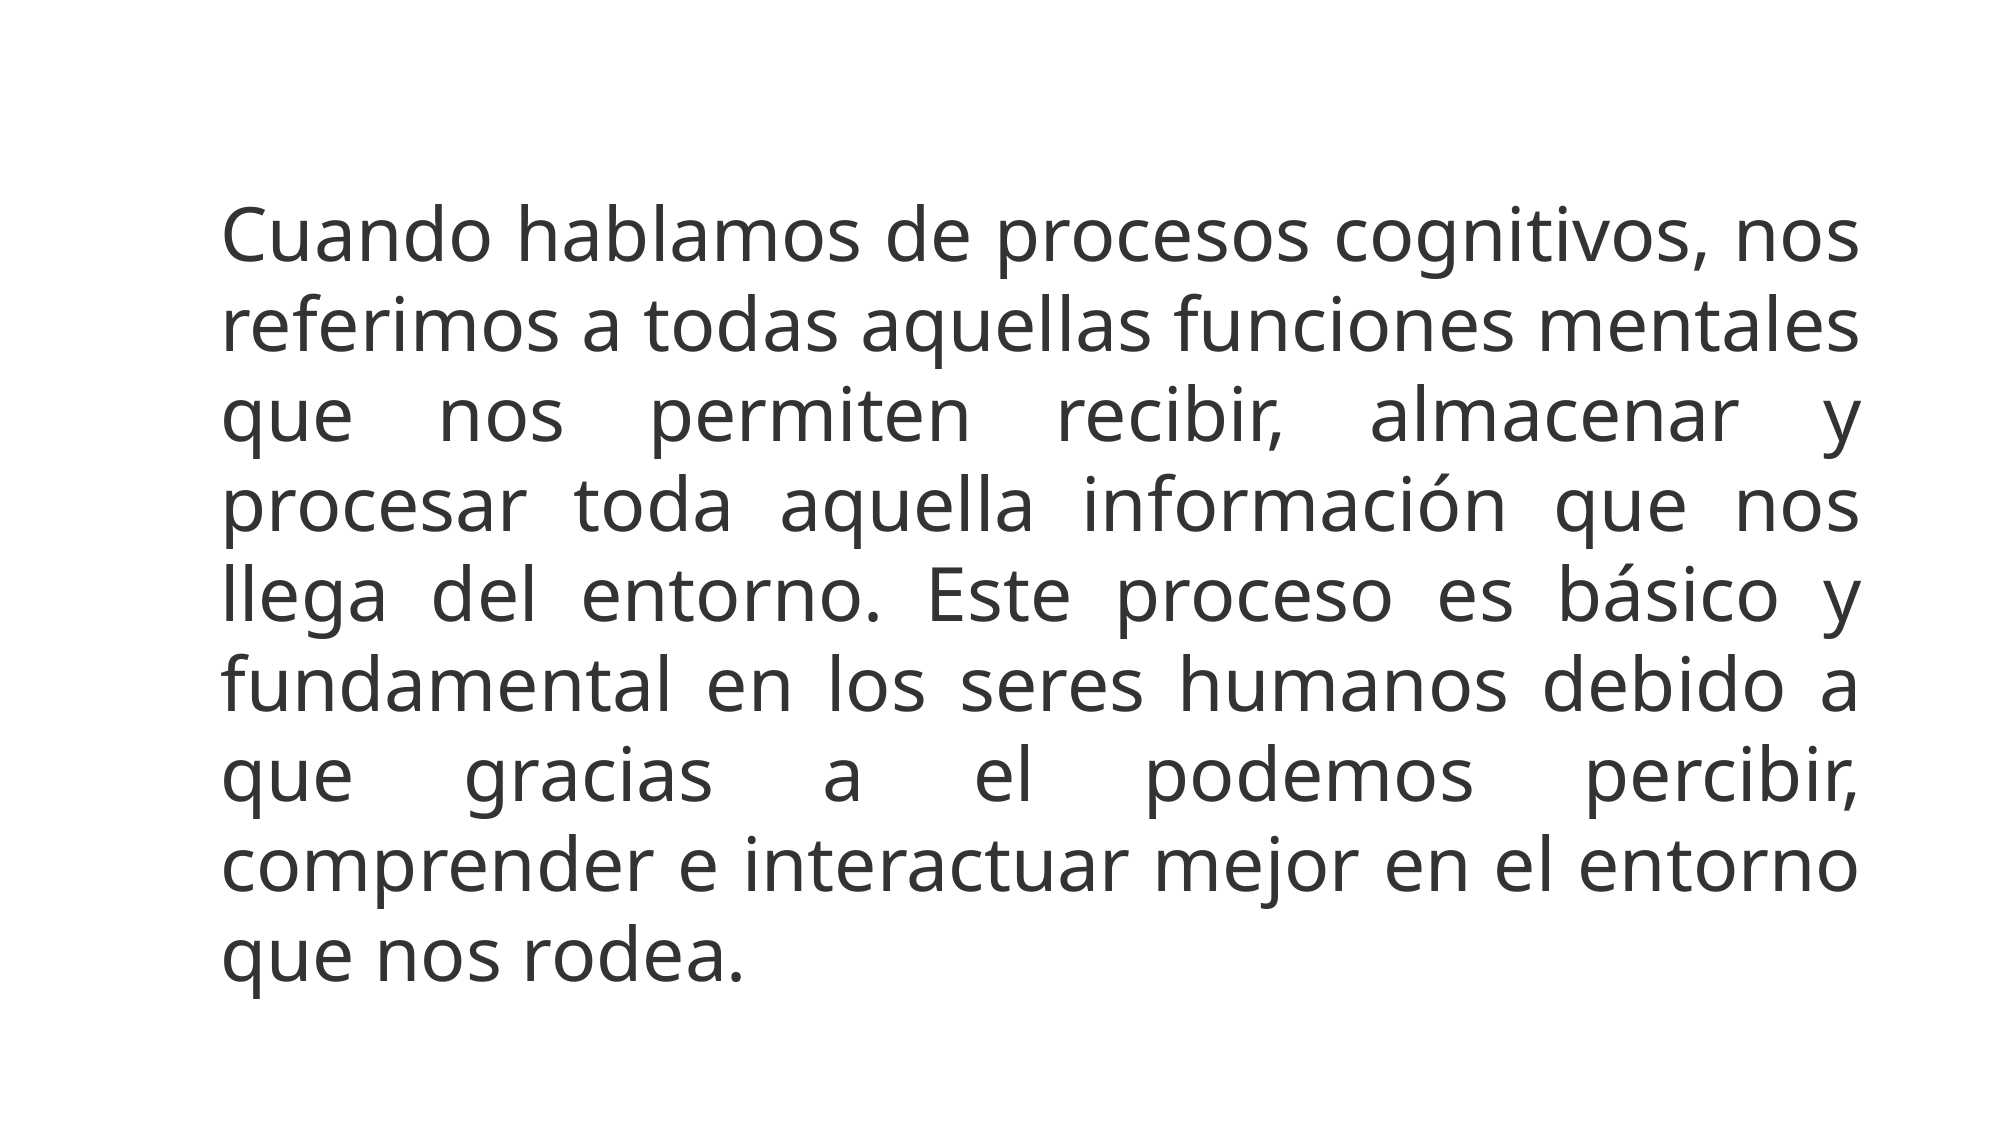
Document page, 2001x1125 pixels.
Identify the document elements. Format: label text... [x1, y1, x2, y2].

text_box Cuando hablamos de procesos cognitivos, nos referimos a todas aquellas funciones mentales que nos permiten recibir, almacenar y procesar toda aquella información que nos llega del entorno. Este proceso es básico y fundamental en los seres humanos debido a que gracias a el podemos percibir, comprender e interactuar mejor en el entorno que nos rodea. [205, 179, 1878, 1005]
